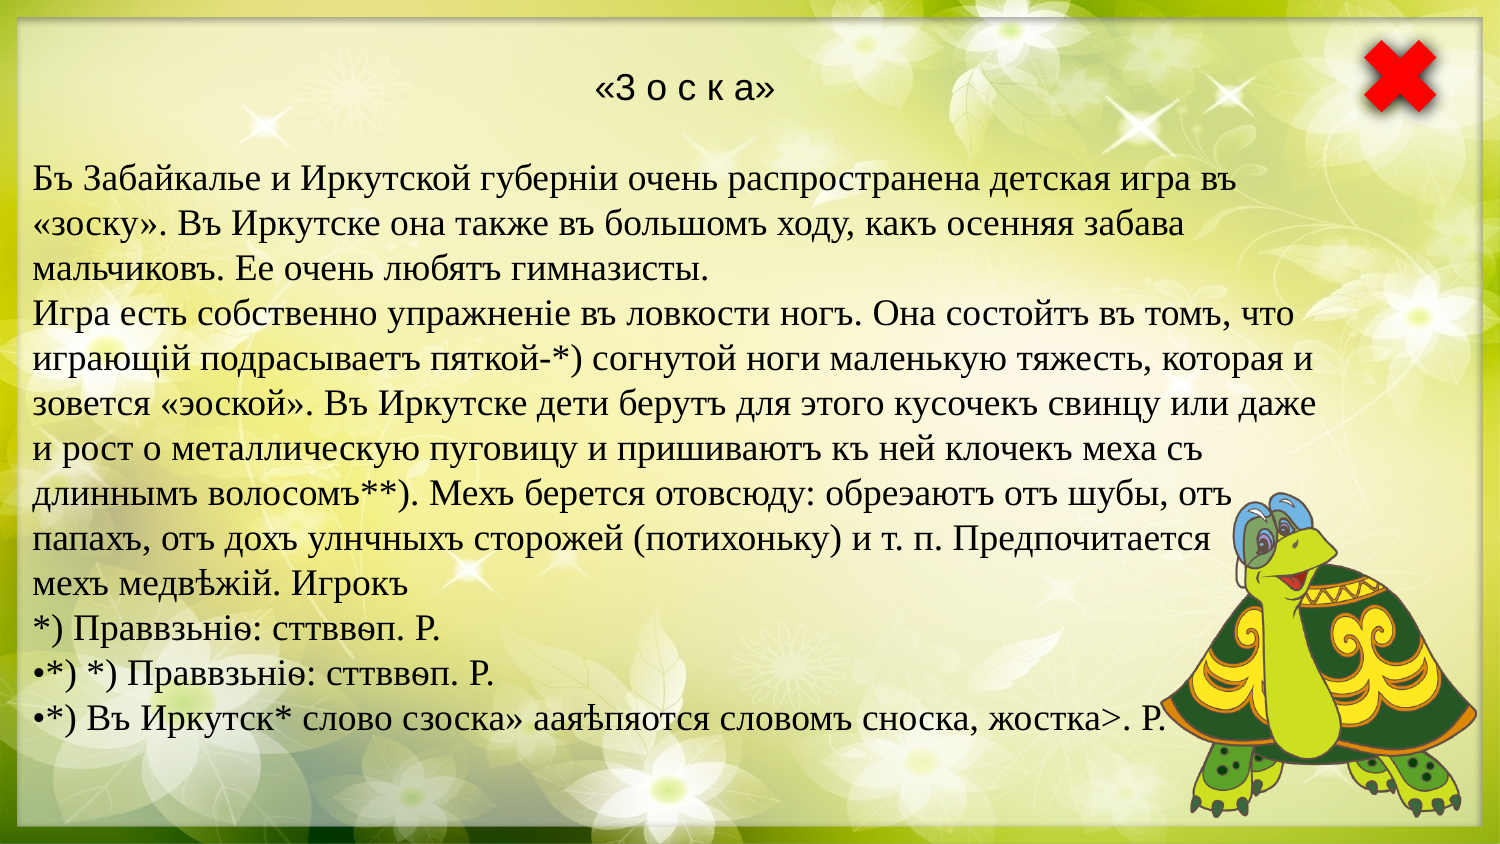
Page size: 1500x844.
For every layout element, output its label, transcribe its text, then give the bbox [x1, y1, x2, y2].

text_box «3 о с к а» Бъ Забайкалье и Иркутской губерніи очень распространена детская игра въ «зоску». Въ Иркутске она также въ большомъ ходу, какъ осенняя забава мальчиковъ. Ее очень любятъ гимназисты. Игра есть собственно упражненіе въ ловкости ногъ. Она состойтъ въ томъ, что играющій подрасываетъ пяткой-*) согнутой ноги маленькую тяжесть, которая и зовется «эоской». Въ Иркутске дети берутъ для этого кусочекъ свинцу или даже и рост о металлическую пуговицу и пришиваютъ къ ней клочекъ меха съ длиннымъ волосомъ**). Мехъ берется отовсюду: обреэаютъ отъ шубы, отъ папахъ, отъ дохъ улнчныхъ сторожей (потихоньку) и т. п. Предпочитается мехъ медвѣжій. Игрокъ *) Праввзьніѳ: сттввѳп. P. •*) *) Праввзьніѳ: сттввѳп. P. •*) Въ Иркутск* слово сзоска» ааяѣпяотся словомъ сноска, жостка>. Р. [17, 55, 1353, 746]
text_box [1362, 37, 1439, 115]
picture [0, 0, 1500, 844]
